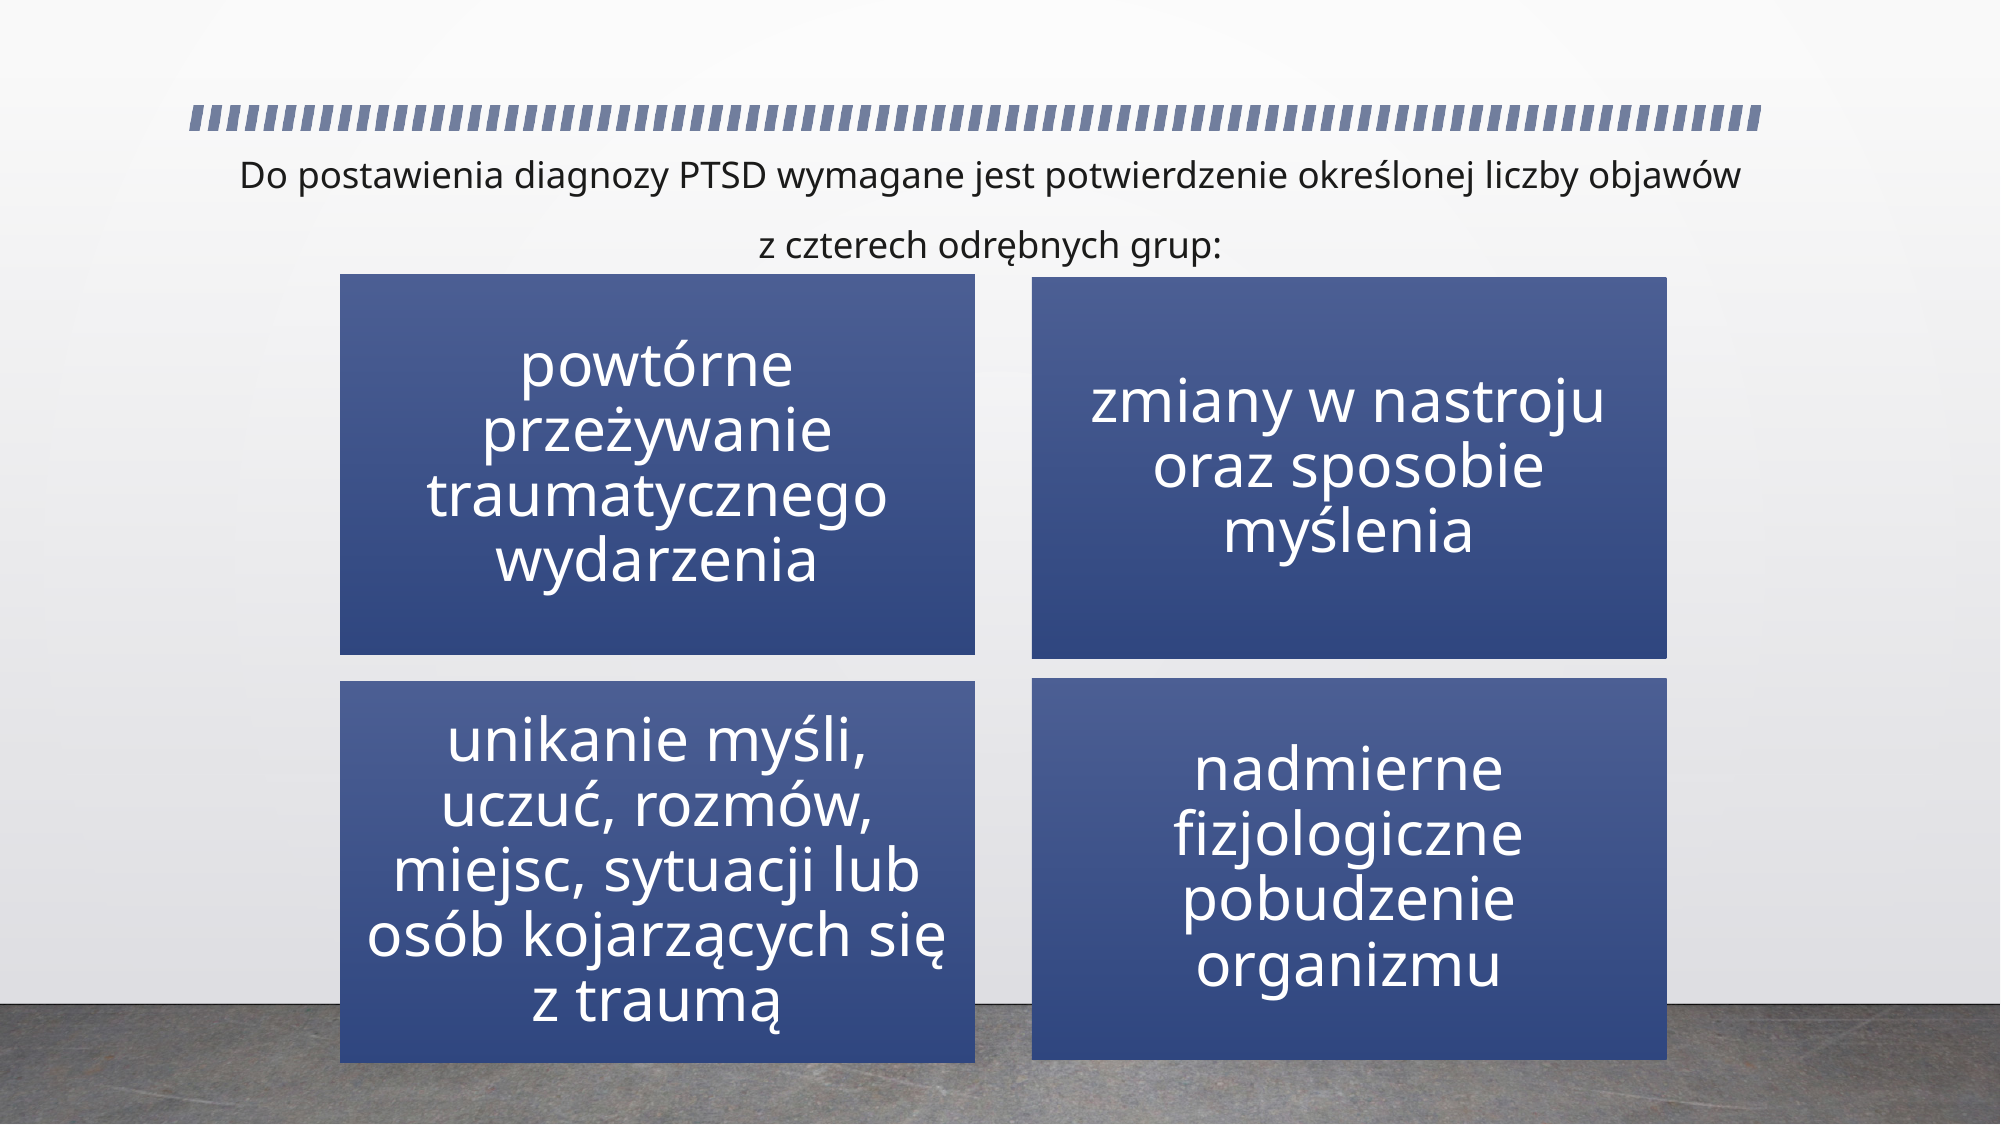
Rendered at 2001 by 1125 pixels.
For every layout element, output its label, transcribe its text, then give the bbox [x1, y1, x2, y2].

list Do postawienia diagnozy PTSD wymagane jest potwierdzenie określonej liczby objawów z czterech odrębnych grup: [44, 135, 1946, 275]
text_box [332, 205, 1667, 1095]
picture [0, 1004, 2000, 1124]
